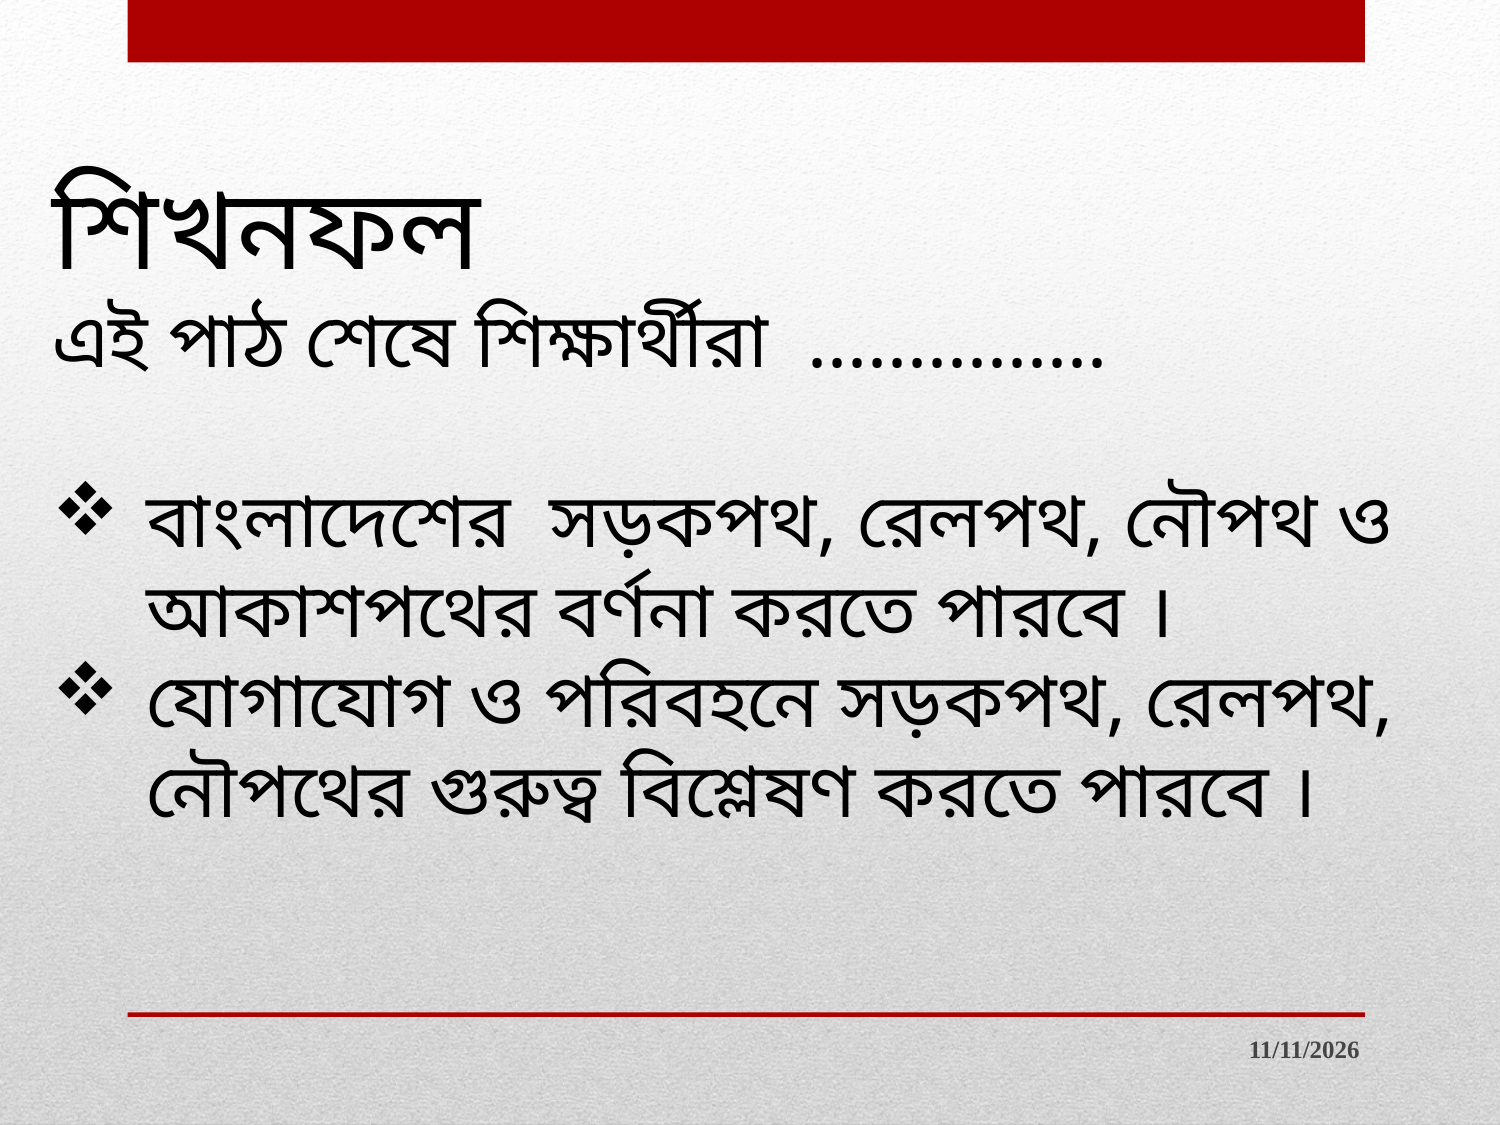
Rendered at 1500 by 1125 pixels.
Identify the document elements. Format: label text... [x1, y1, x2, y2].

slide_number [1025, 1018, 1375, 1079]
text_box শিখনফল এই পাঠ শেষে শিক্ষার্থীরা ............... বাংলাদেশের সড়কপথ, রেলপথ, নৌপথ ও আকাশপথের বর্ণনা করতে পারবে । যোগাযোগ ও পরিবহনে সড়কপথ, রেলপথ, নৌপথের গুরুত্ব বিশ্লেষণ করতে পারবে । [37, 149, 1450, 975]
